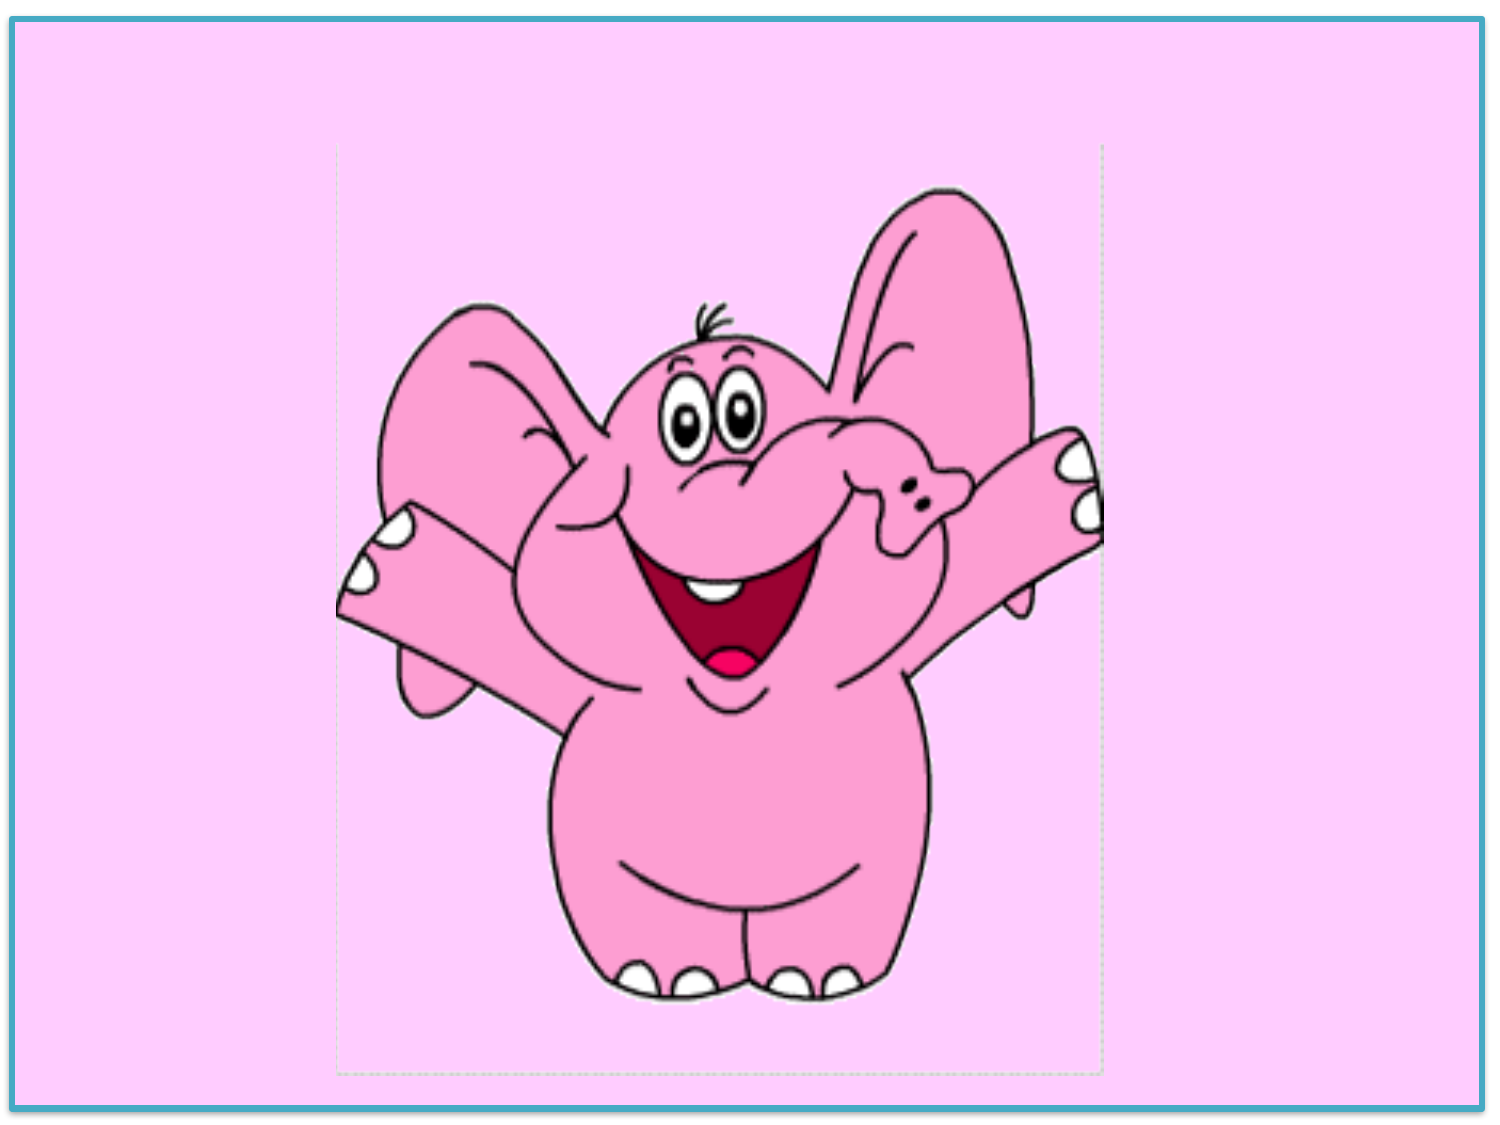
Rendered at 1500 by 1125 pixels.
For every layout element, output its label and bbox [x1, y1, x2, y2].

text_box [11, 18, 1483, 1109]
picture [336, 52, 1105, 1076]
